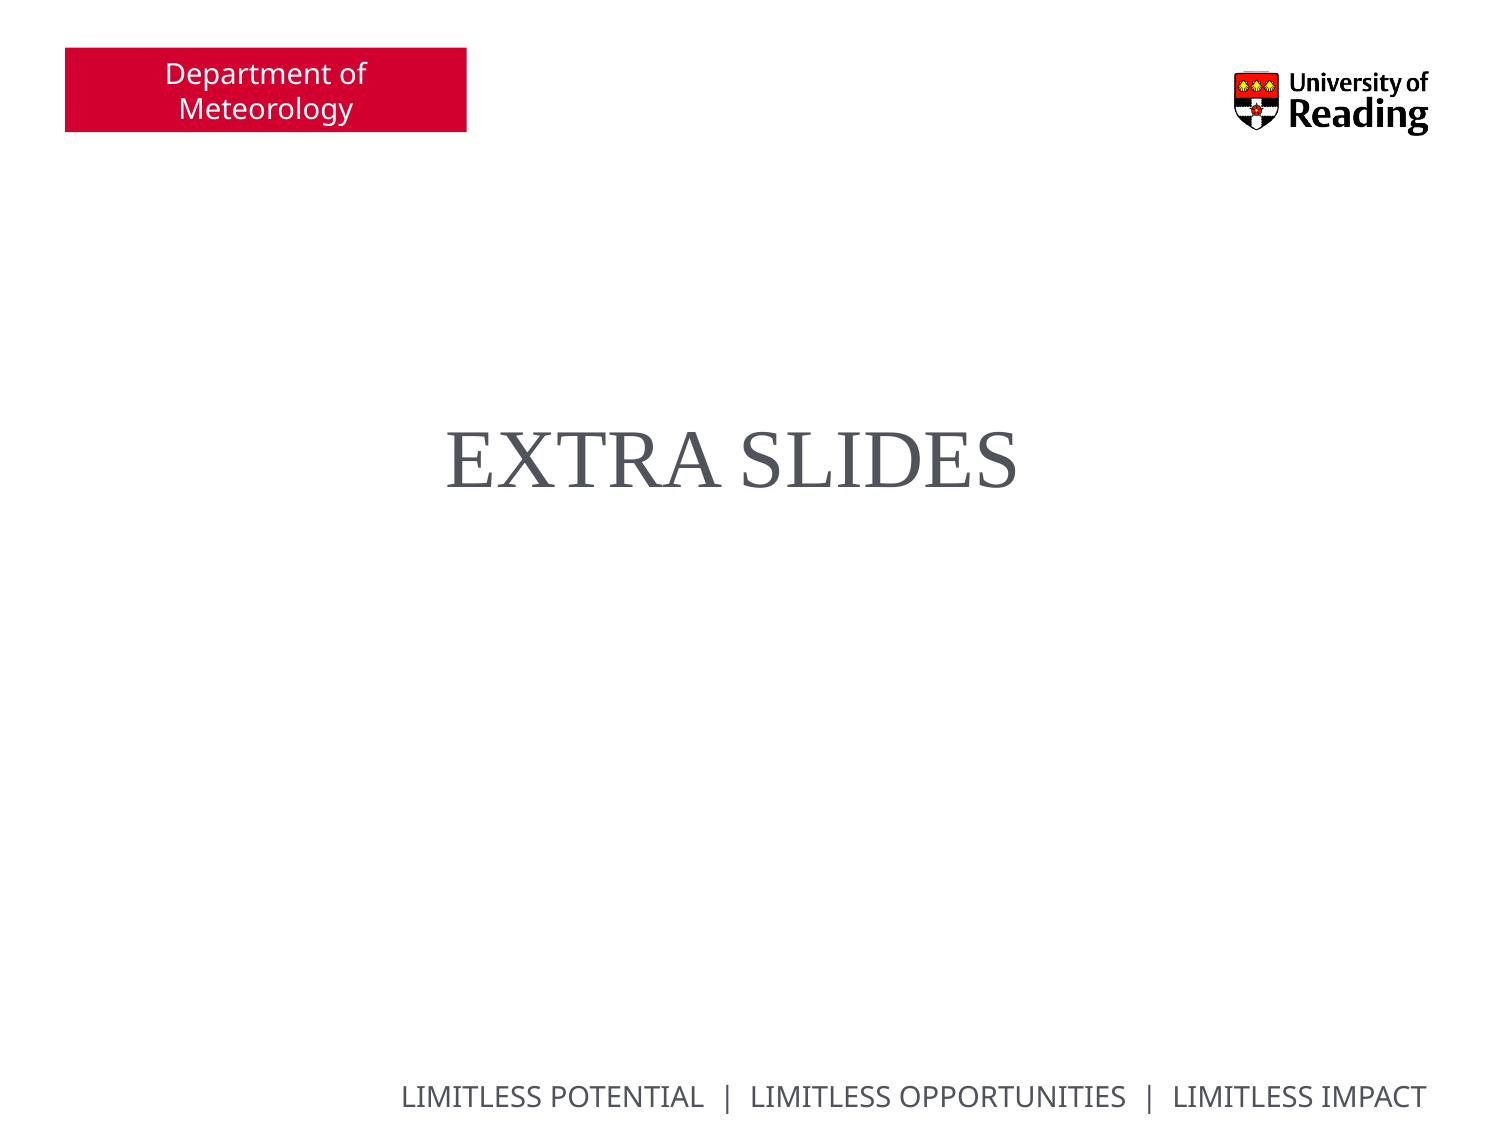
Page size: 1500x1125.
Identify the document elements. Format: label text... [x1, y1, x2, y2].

text_box EXTRA SLIDES [431, 397, 1140, 512]
picture [1234, 71, 1429, 136]
